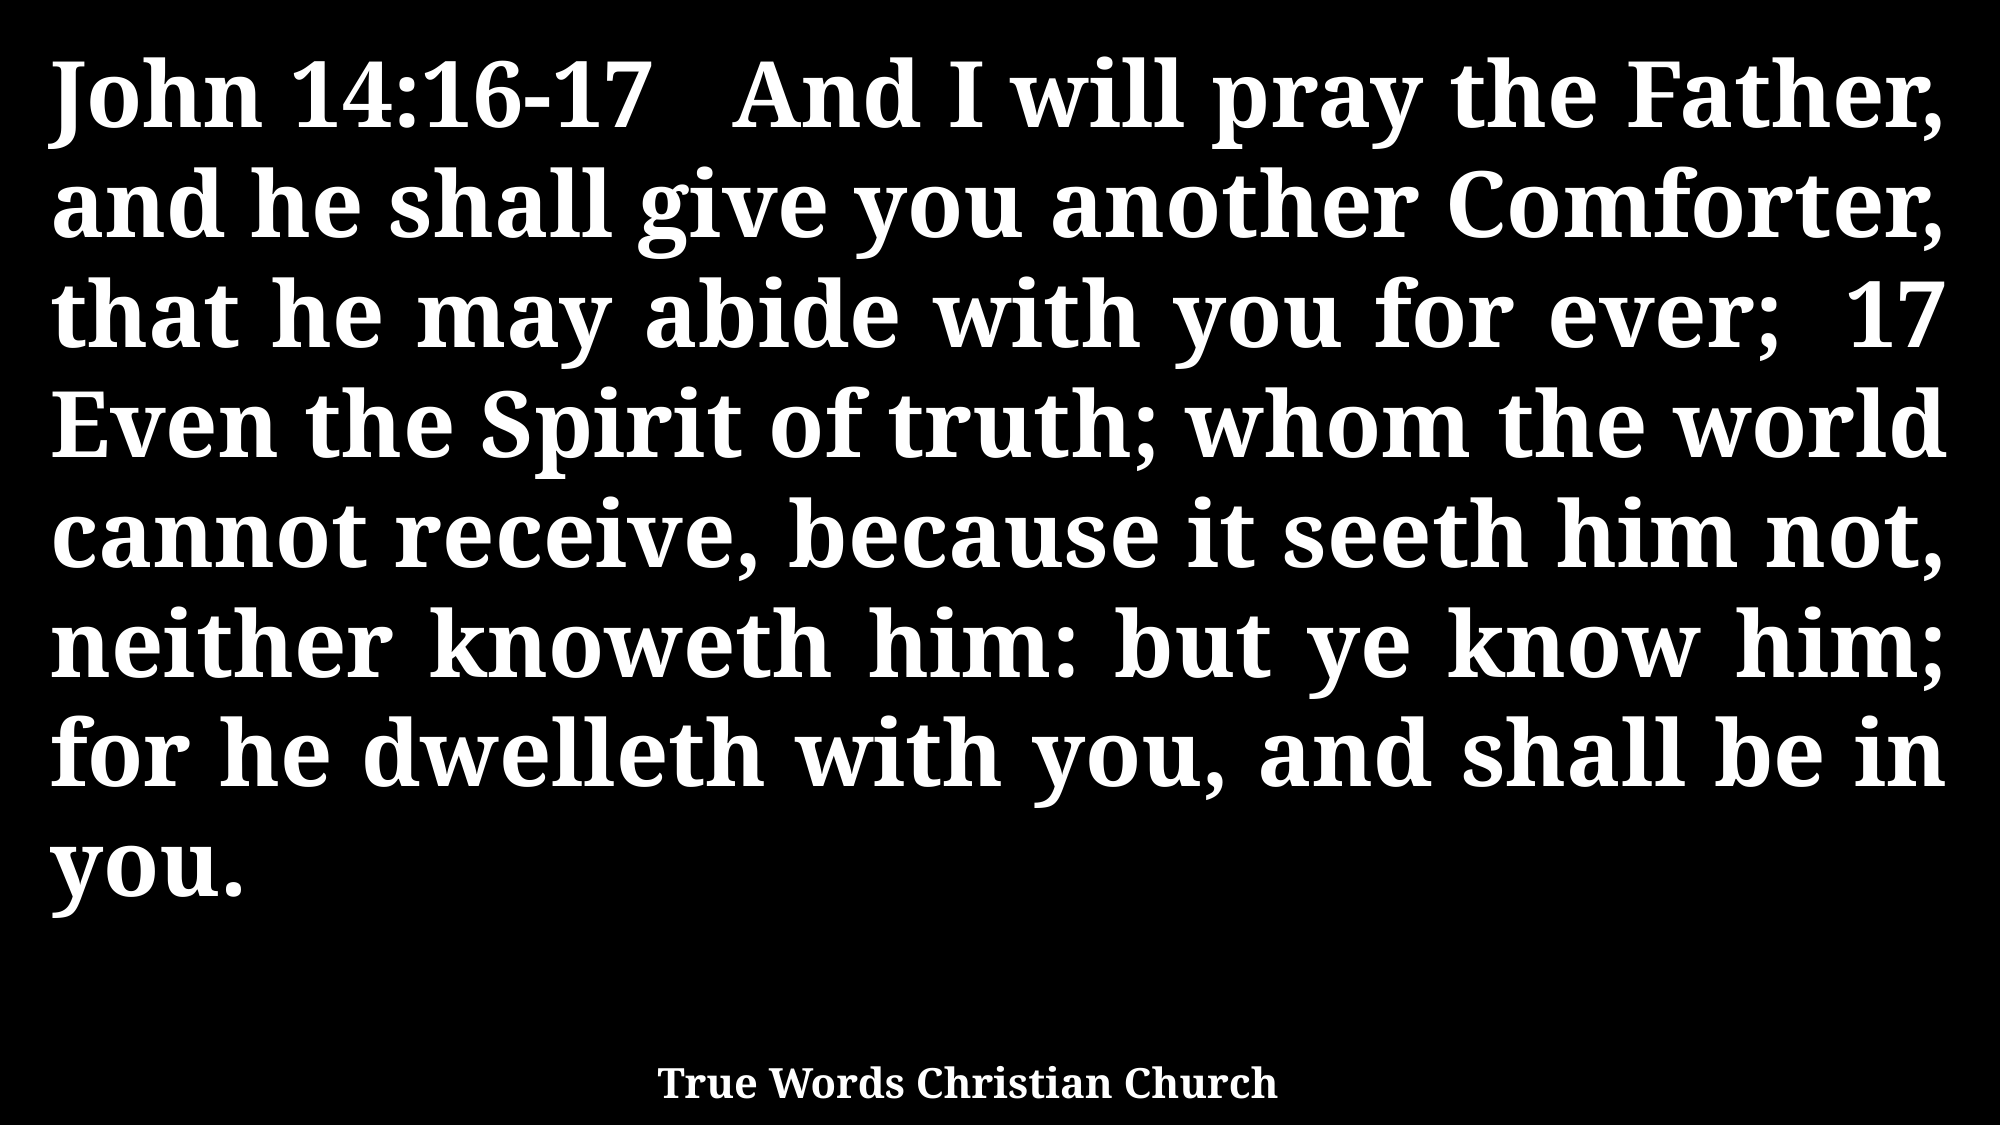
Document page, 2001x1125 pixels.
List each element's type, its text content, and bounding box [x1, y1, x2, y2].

text_box True Words Christian Church [642, 1049, 1294, 1114]
text_box John 14:16-17 And I will pray the Father, and he shall give you another Comforter, that he may abide with you for ever; 17 Even the Spirit of truth; whom the world cannot receive, because it seeth him not, neither knoweth him: but ye know him; for he dwelleth with you, and shall be in you. [35, 28, 1965, 923]
